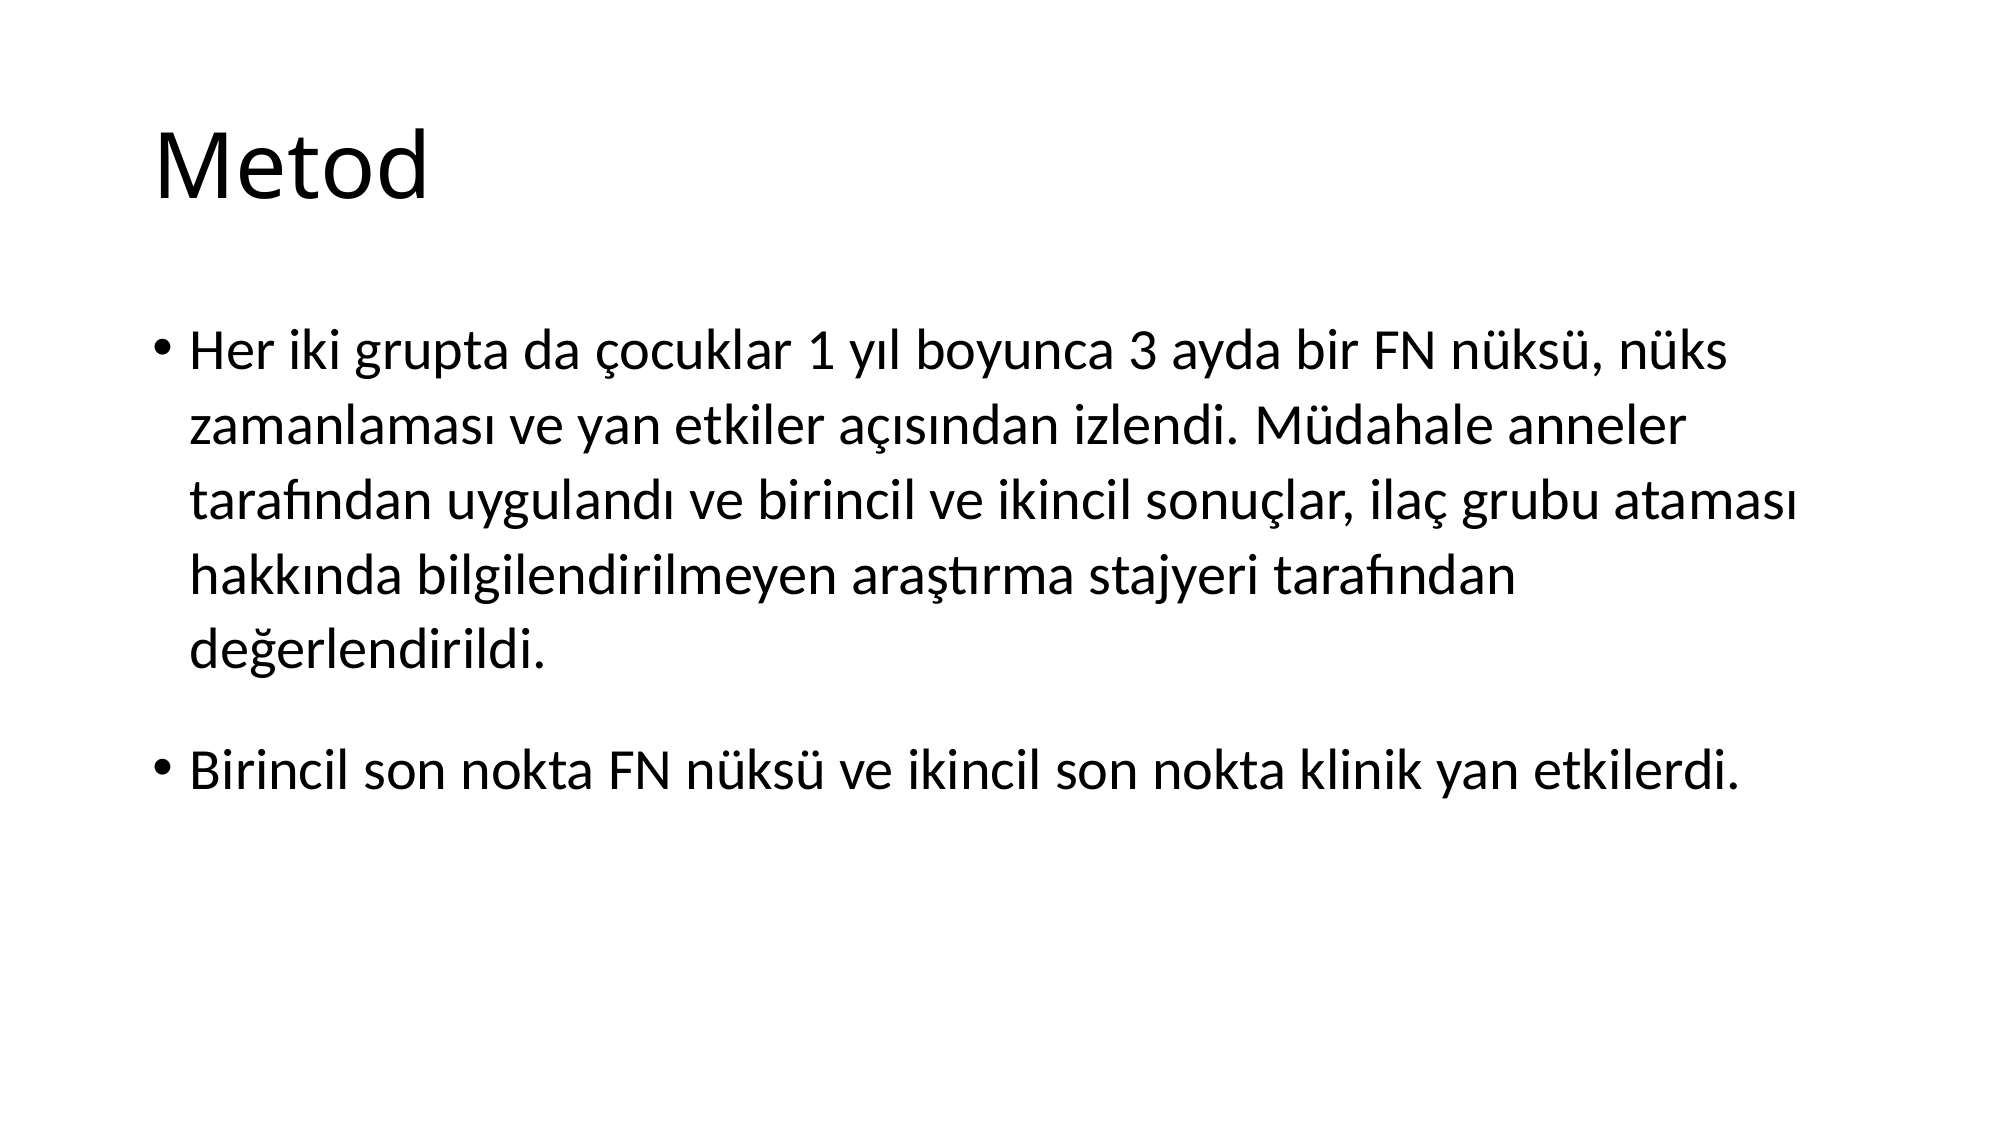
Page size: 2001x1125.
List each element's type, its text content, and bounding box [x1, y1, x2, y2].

list Her iki grupta da çocuklar 1 yıl boyunca 3 ayda bir FN nüksü, nüks zamanlaması ve yan etkiler açısından izlendi. Müdahale anneler tarafından uygulandı ve birincil ve ikincil sonuçlar, ilaç grubu ataması hakkında bilgilendirilmeyen araştırma stajyeri tarafından değerlendirildi. Birincil son nokta FN nüksü ve ikincil son nokta klinik yan etkilerdi. [137, 299, 1863, 1014]
title Metod [137, 59, 1863, 278]
